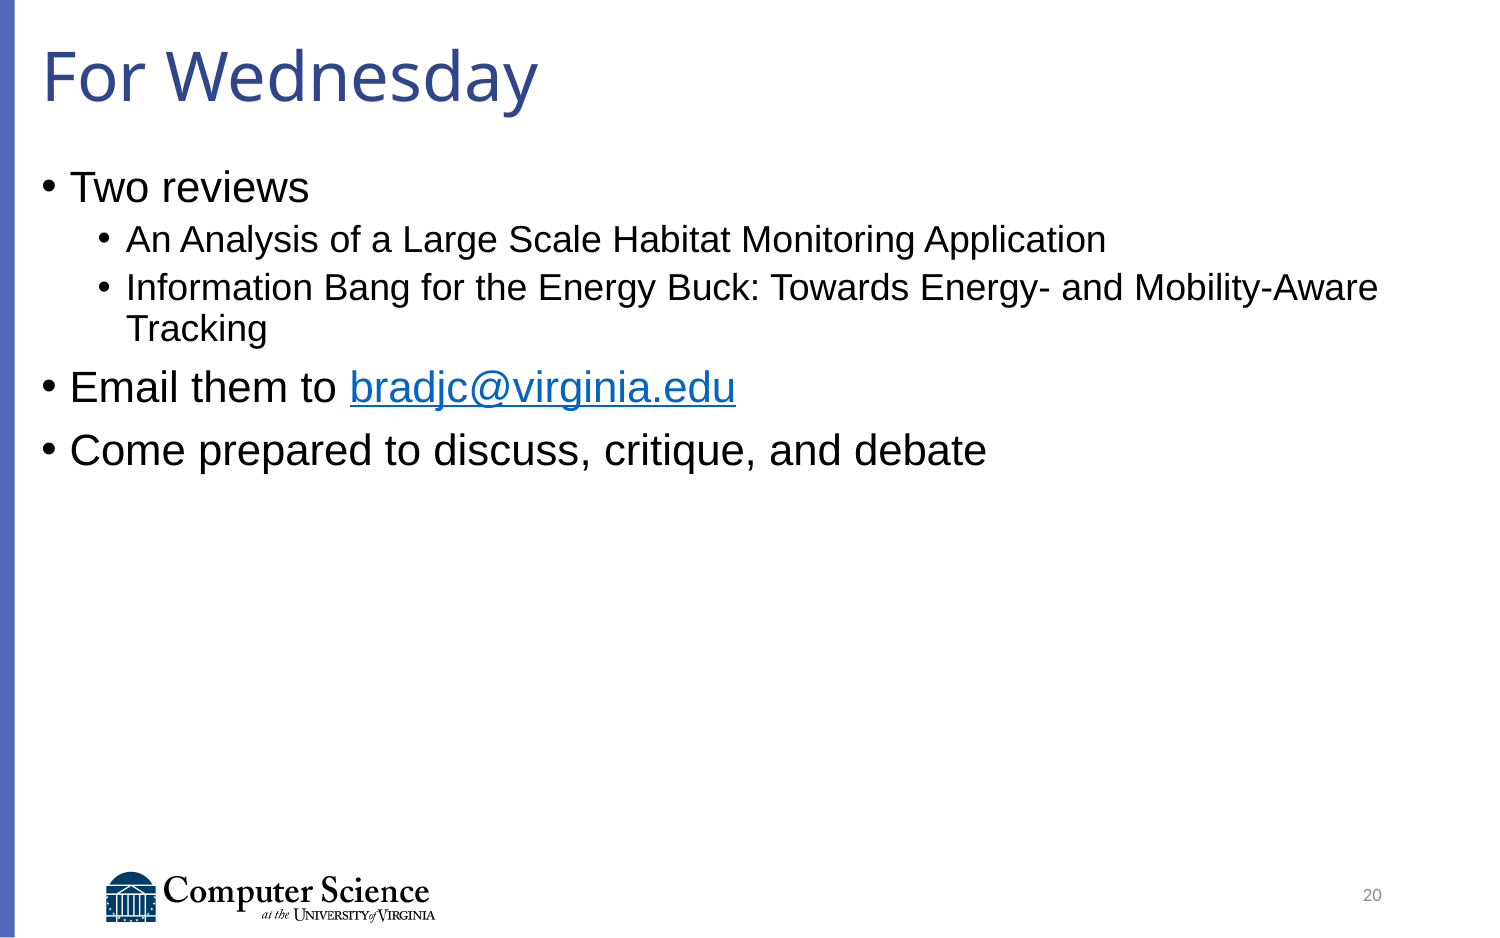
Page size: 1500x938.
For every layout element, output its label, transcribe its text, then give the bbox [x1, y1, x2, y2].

slide_number 20 [1059, 868, 1397, 919]
picture [103, 870, 441, 923]
list Two reviews An Analysis of a Large Scale Habitat Monitoring Application Information Bang for the Energy Buck: Towards Energy- and Mobility-Aware Tracking Email them to bradjc@virginia.edu Come prepared to discuss, critique, and debate [26, 157, 1483, 845]
title For Wednesday [26, 14, 1483, 145]
